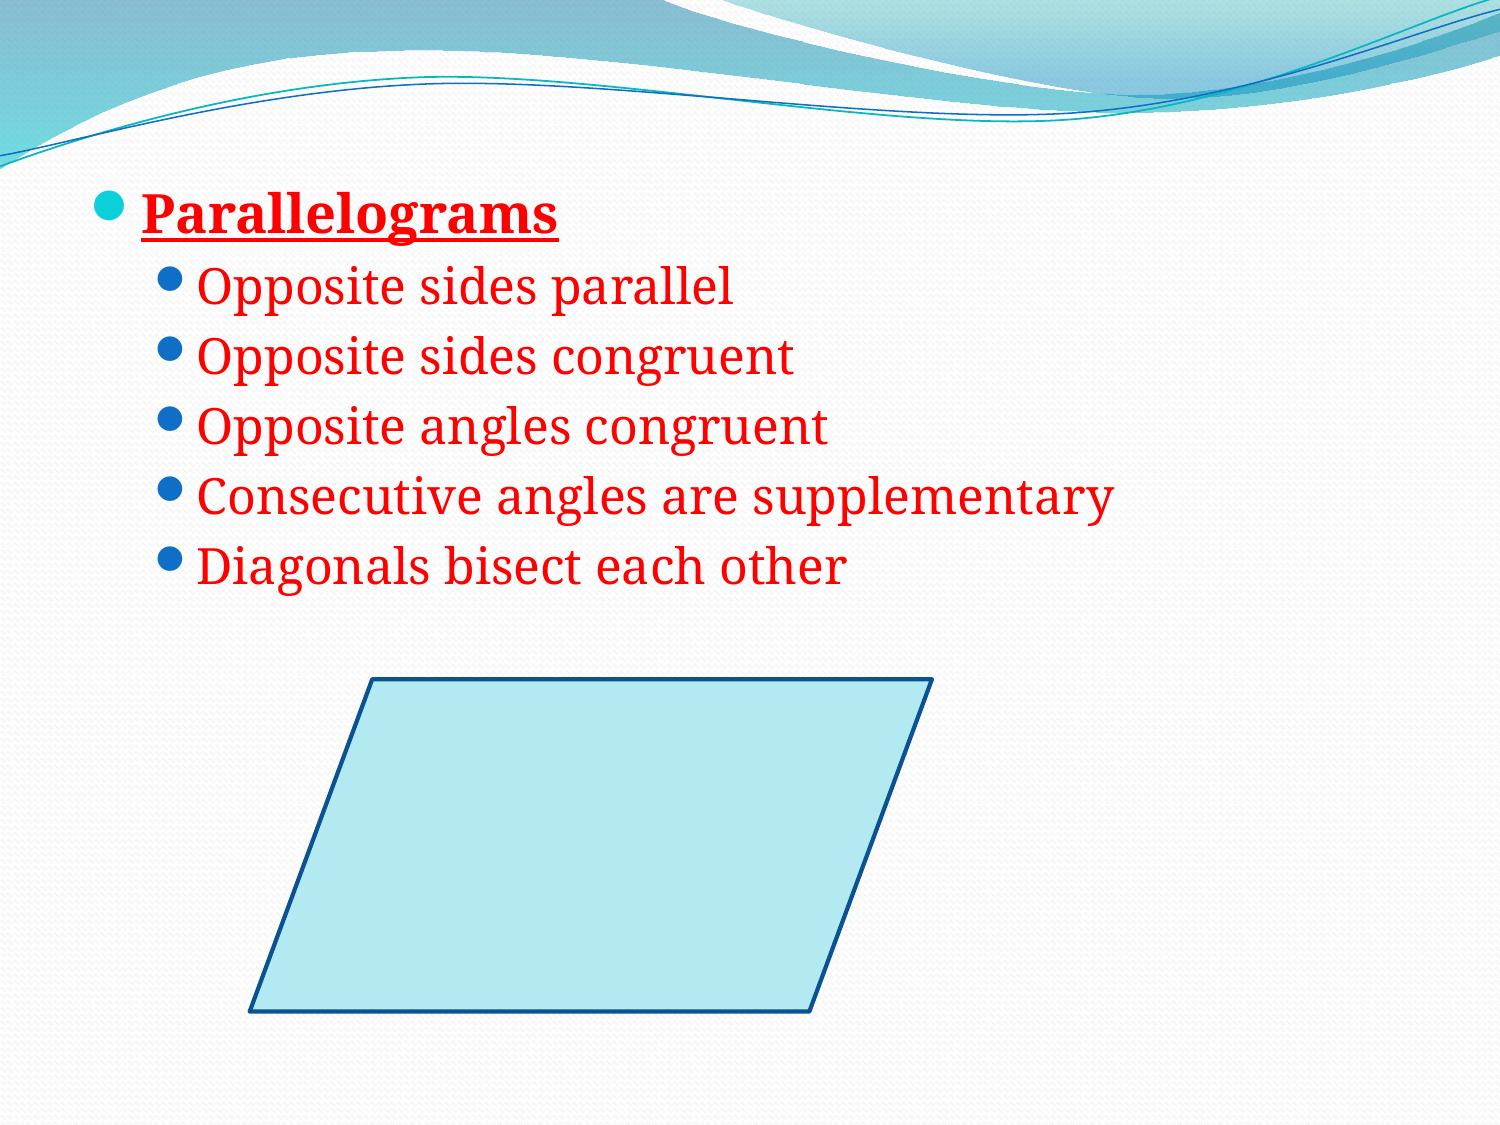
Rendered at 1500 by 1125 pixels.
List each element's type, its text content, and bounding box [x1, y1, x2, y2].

list Parallelograms Opposite sides parallel Opposite sides congruent Opposite angles congruent Consecutive angles are supplementary Diagonals bisect each other [75, 172, 1425, 893]
text_box [247, 677, 934, 1014]
